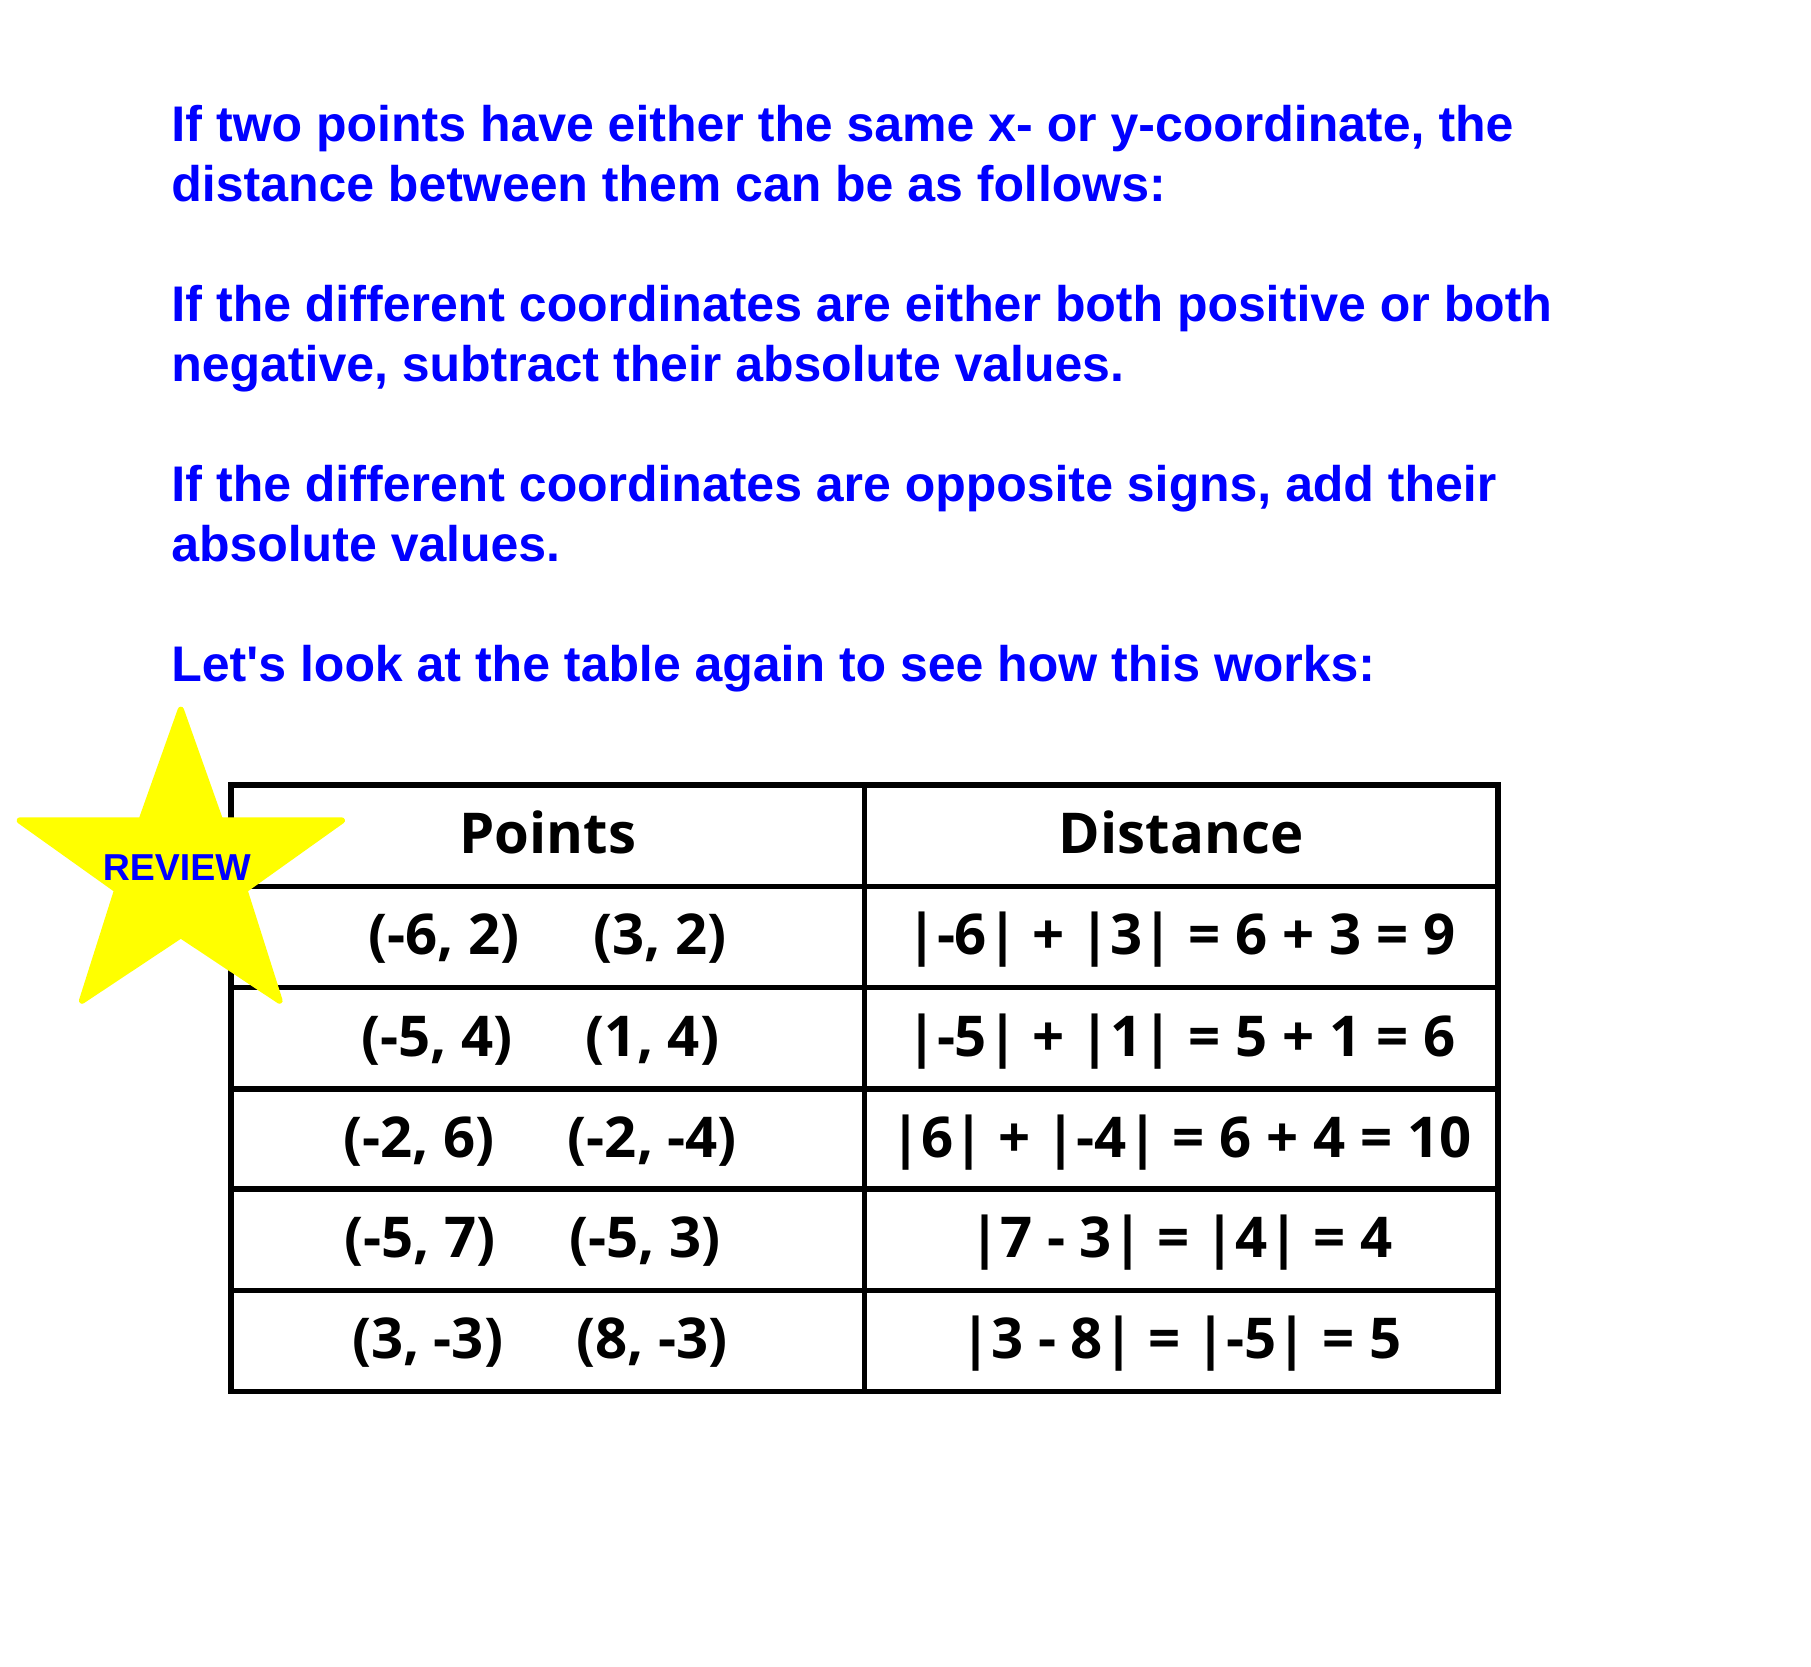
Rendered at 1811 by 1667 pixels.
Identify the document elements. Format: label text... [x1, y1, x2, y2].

table_cell (-5, 4) (1, 4) [234, 990, 862, 1086]
table_cell |-6| + |3| = 6 + 3 = 9 [867, 889, 1495, 985]
table_header Distance [867, 788, 1495, 884]
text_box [19, 709, 343, 1001]
table_cell (3, -3) (8, -3) [234, 1293, 862, 1389]
table_cell (-6, 2) (3, 2) [348, 889, 862, 985]
table_cell |-5| + |1| = 5 + 1 = 6 [867, 990, 1495, 1086]
text_box If two points have either the same x- or y-coordinate, the distance between them can be as follows: If the different coordinates are either both positive or both negative, subtract their absolute values. If the different coordinates are opposite signs, add their absolute values. Let's look at the table again to see how this works: [155, 83, 1694, 700]
table_header |7 - 3| = |4| = 4 [867, 1192, 1495, 1288]
table_cell |3 - 8| = |-5| = 5 [867, 1293, 1495, 1389]
table_cell (-2, 6) (-2, -4) [234, 1092, 862, 1186]
table_cell |6| + |-4| = 6 + 4 = 10 [867, 1092, 1495, 1186]
table_header Points [348, 788, 862, 884]
table_header (-5, 7) (-5, 3) [234, 1192, 862, 1288]
